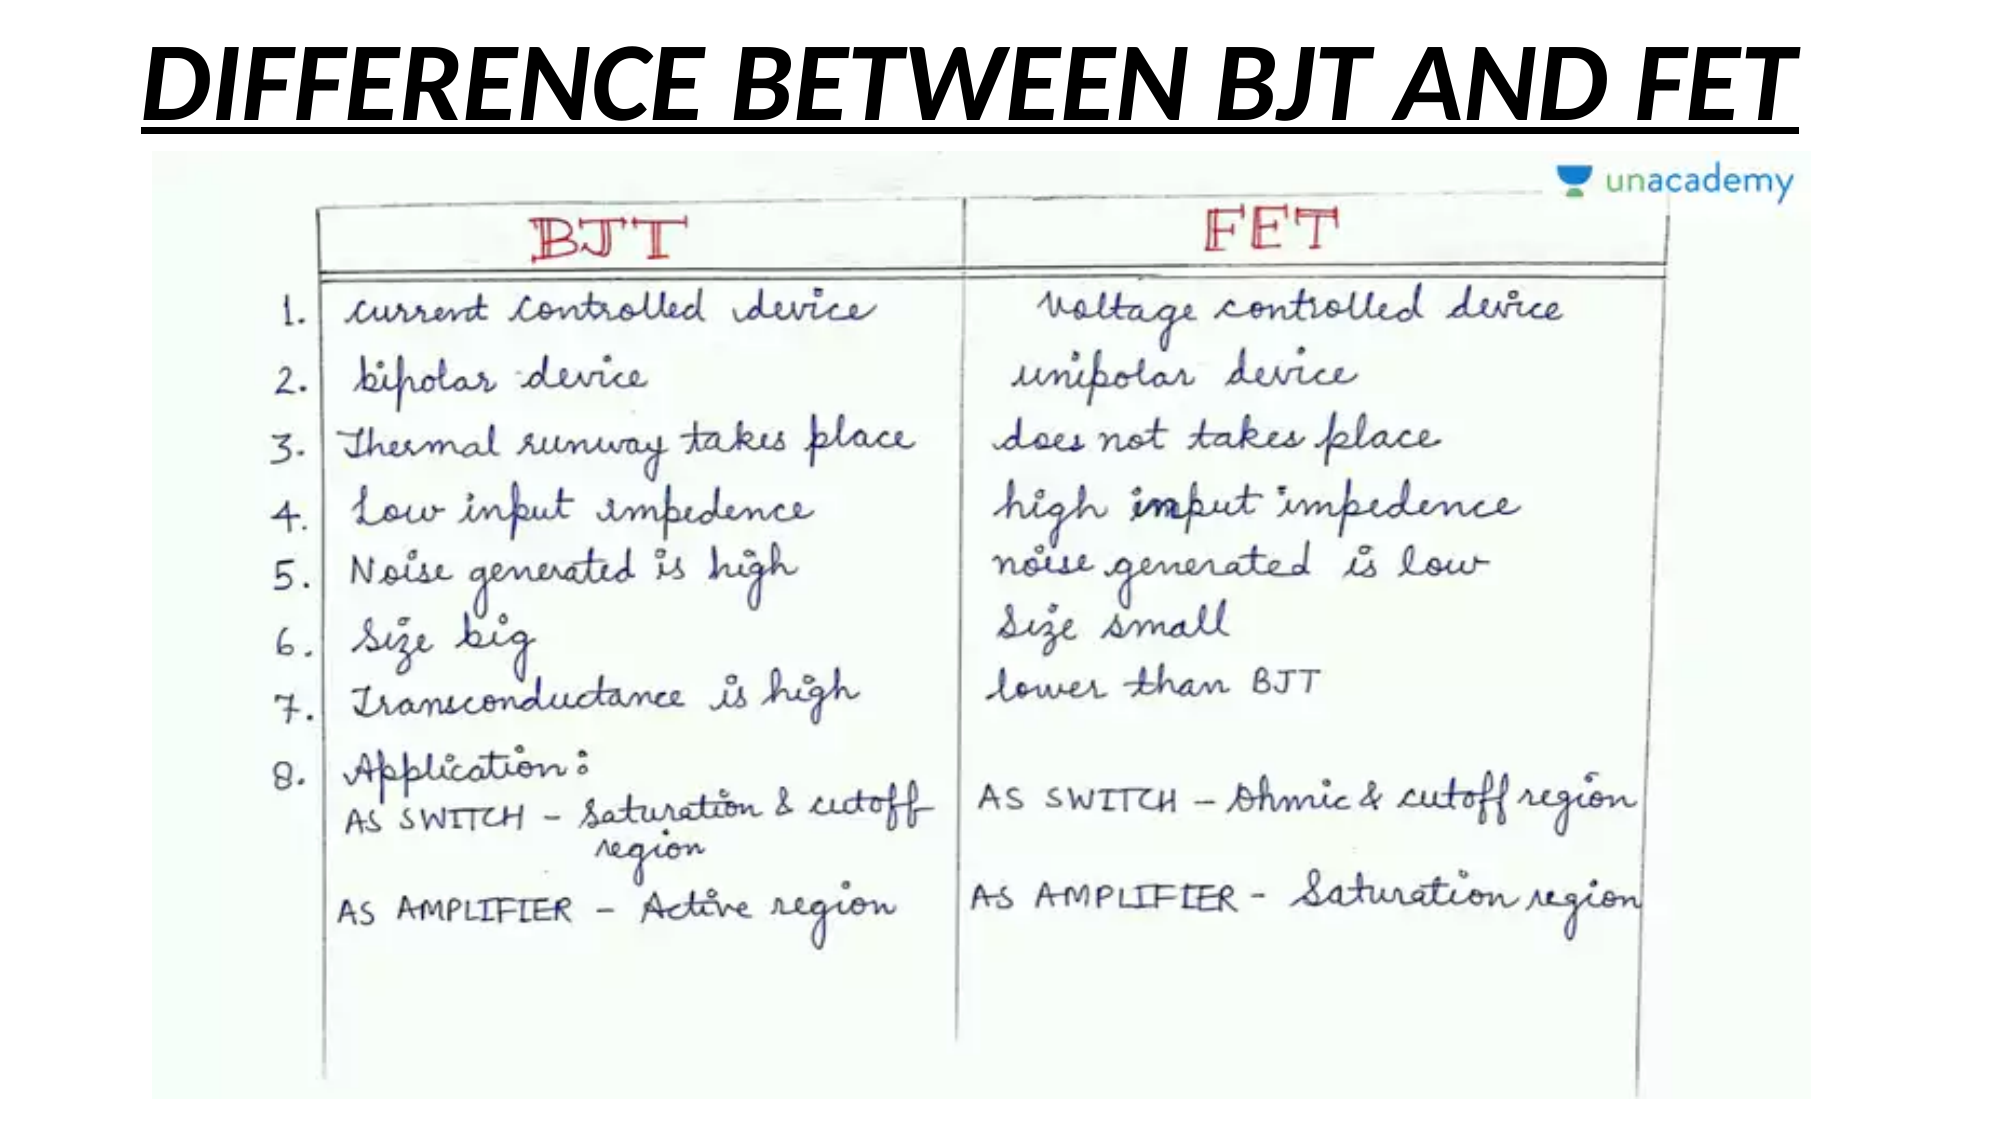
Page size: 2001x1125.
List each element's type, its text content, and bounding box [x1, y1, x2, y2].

picture [152, 151, 1811, 1099]
text_box DIFFERENCE BETWEEN BJT AND FET [125, 0, 1814, 150]
